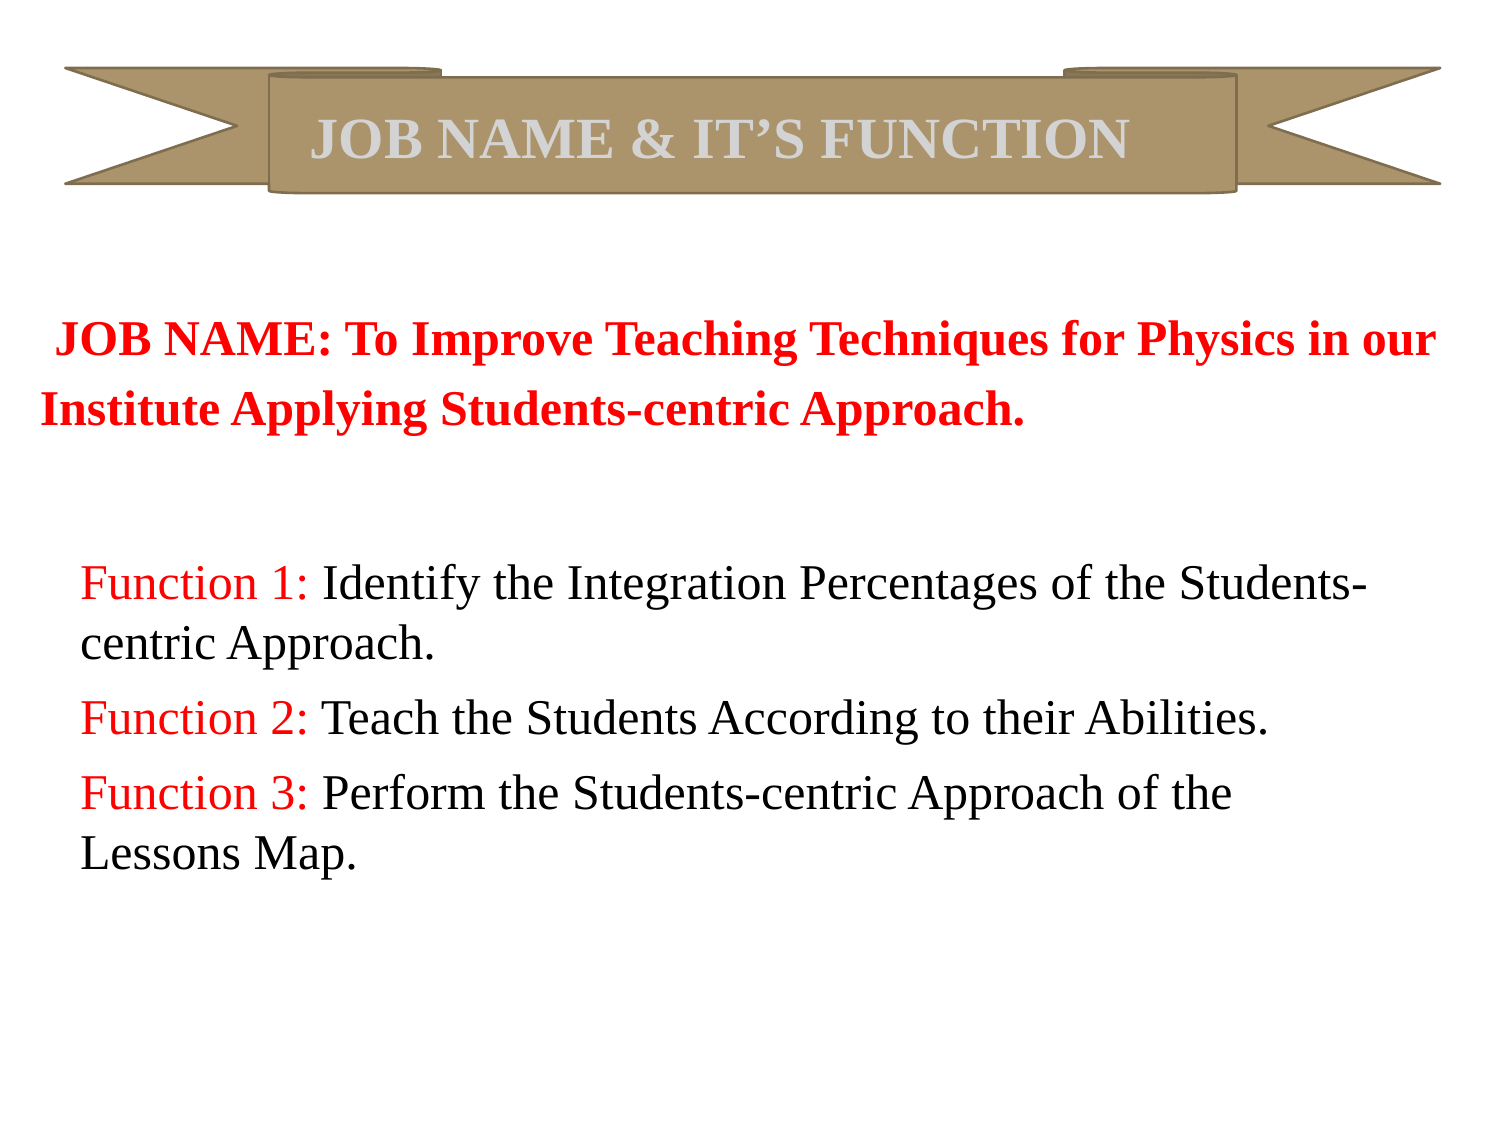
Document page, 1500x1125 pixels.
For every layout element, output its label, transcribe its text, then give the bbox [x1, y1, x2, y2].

text_box JOB NAME: To Improve Teaching Techniques for Physics in our Institute Applying Students-centric Approach. [24, 279, 1475, 444]
text_box Function 1: Identify the Integration Percentages of the Students-centric Approach. [65, 541, 1441, 677]
text_box Function 3: Perform the Students-centric Approach of the Lessons Map. [65, 751, 1400, 887]
text_box Function 2: Teach the Students According to their Abilities. [65, 677, 1313, 752]
text_box JOB NAME & IT’S FUNCTION [65, 67, 1441, 194]
